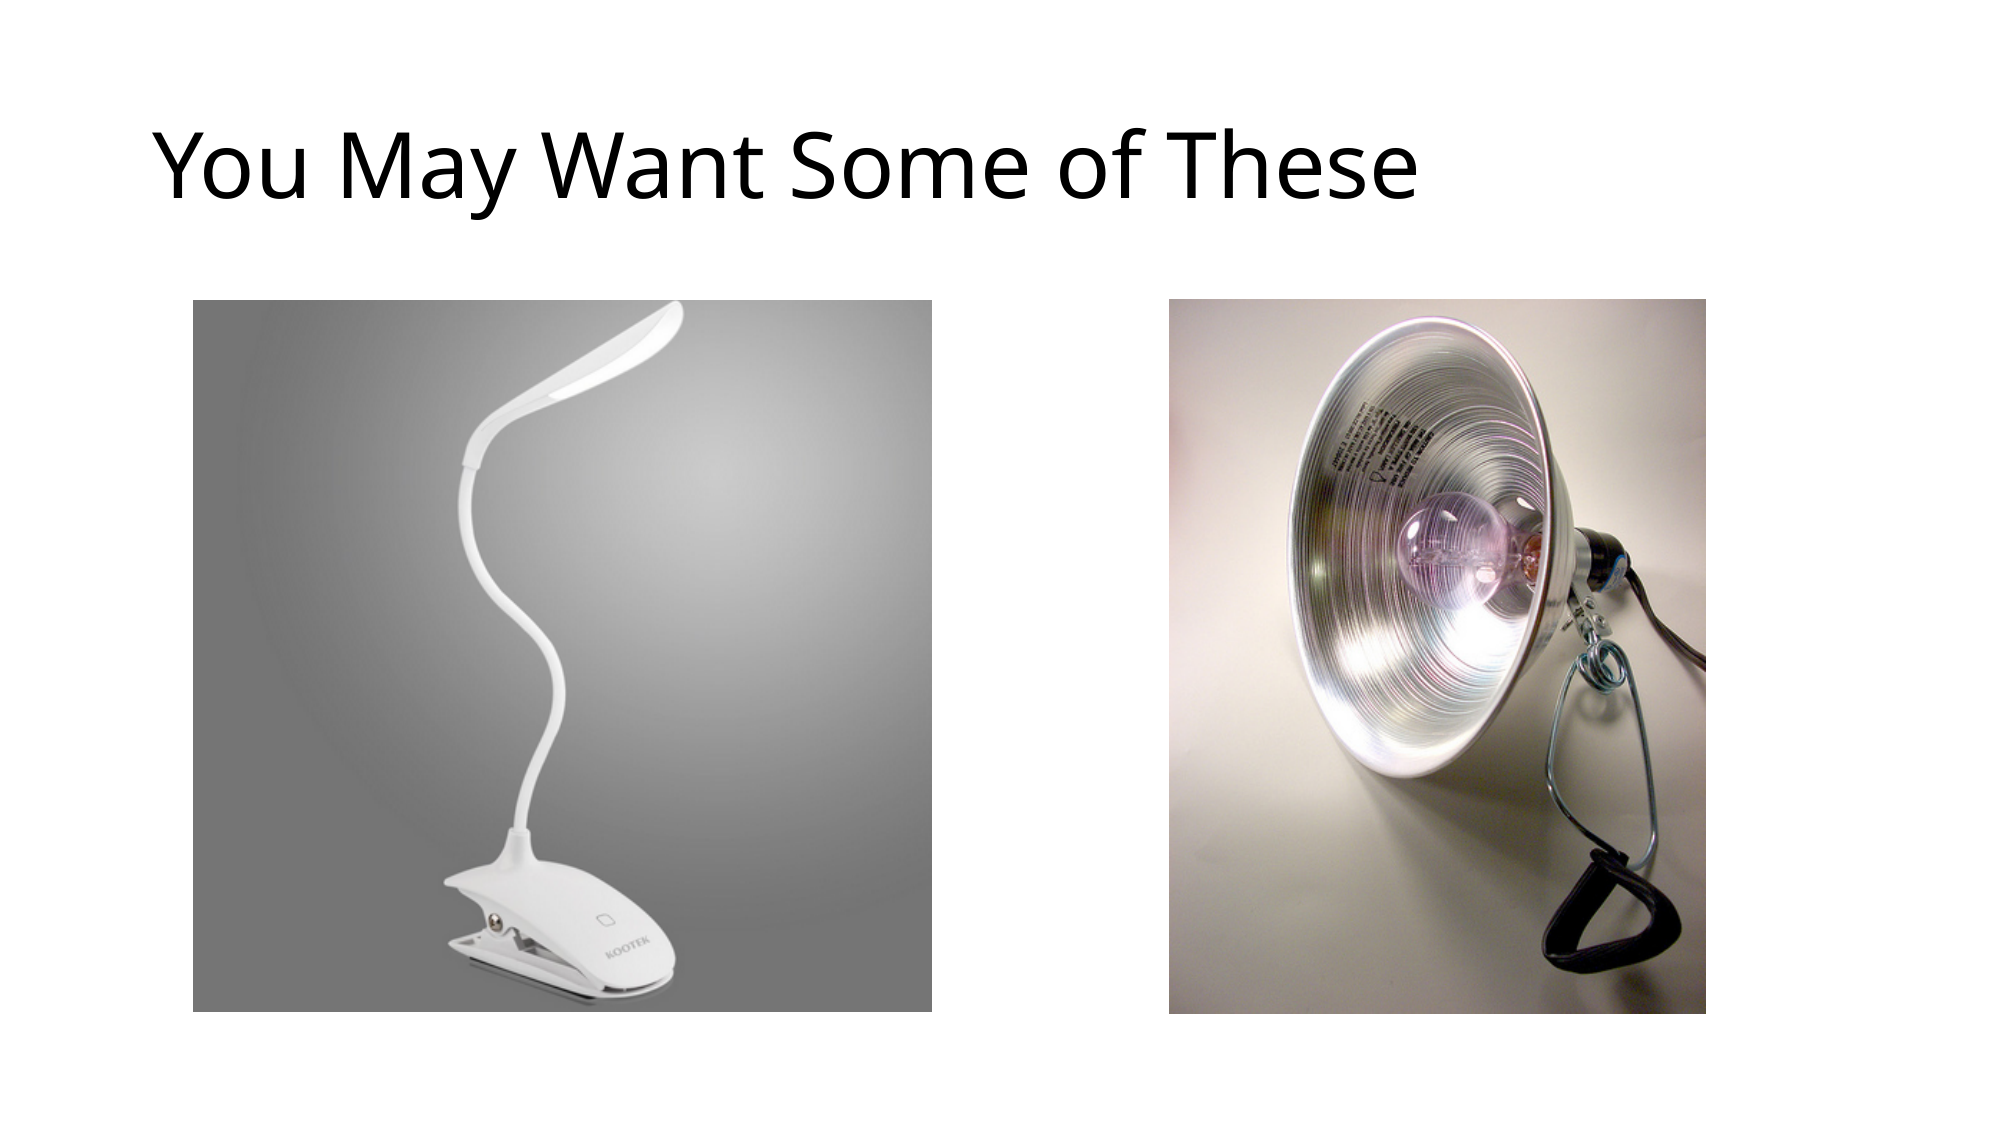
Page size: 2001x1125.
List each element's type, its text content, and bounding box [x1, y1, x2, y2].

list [193, 300, 932, 1012]
title You May Want Some of These [137, 59, 1863, 278]
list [1169, 299, 1706, 1014]
